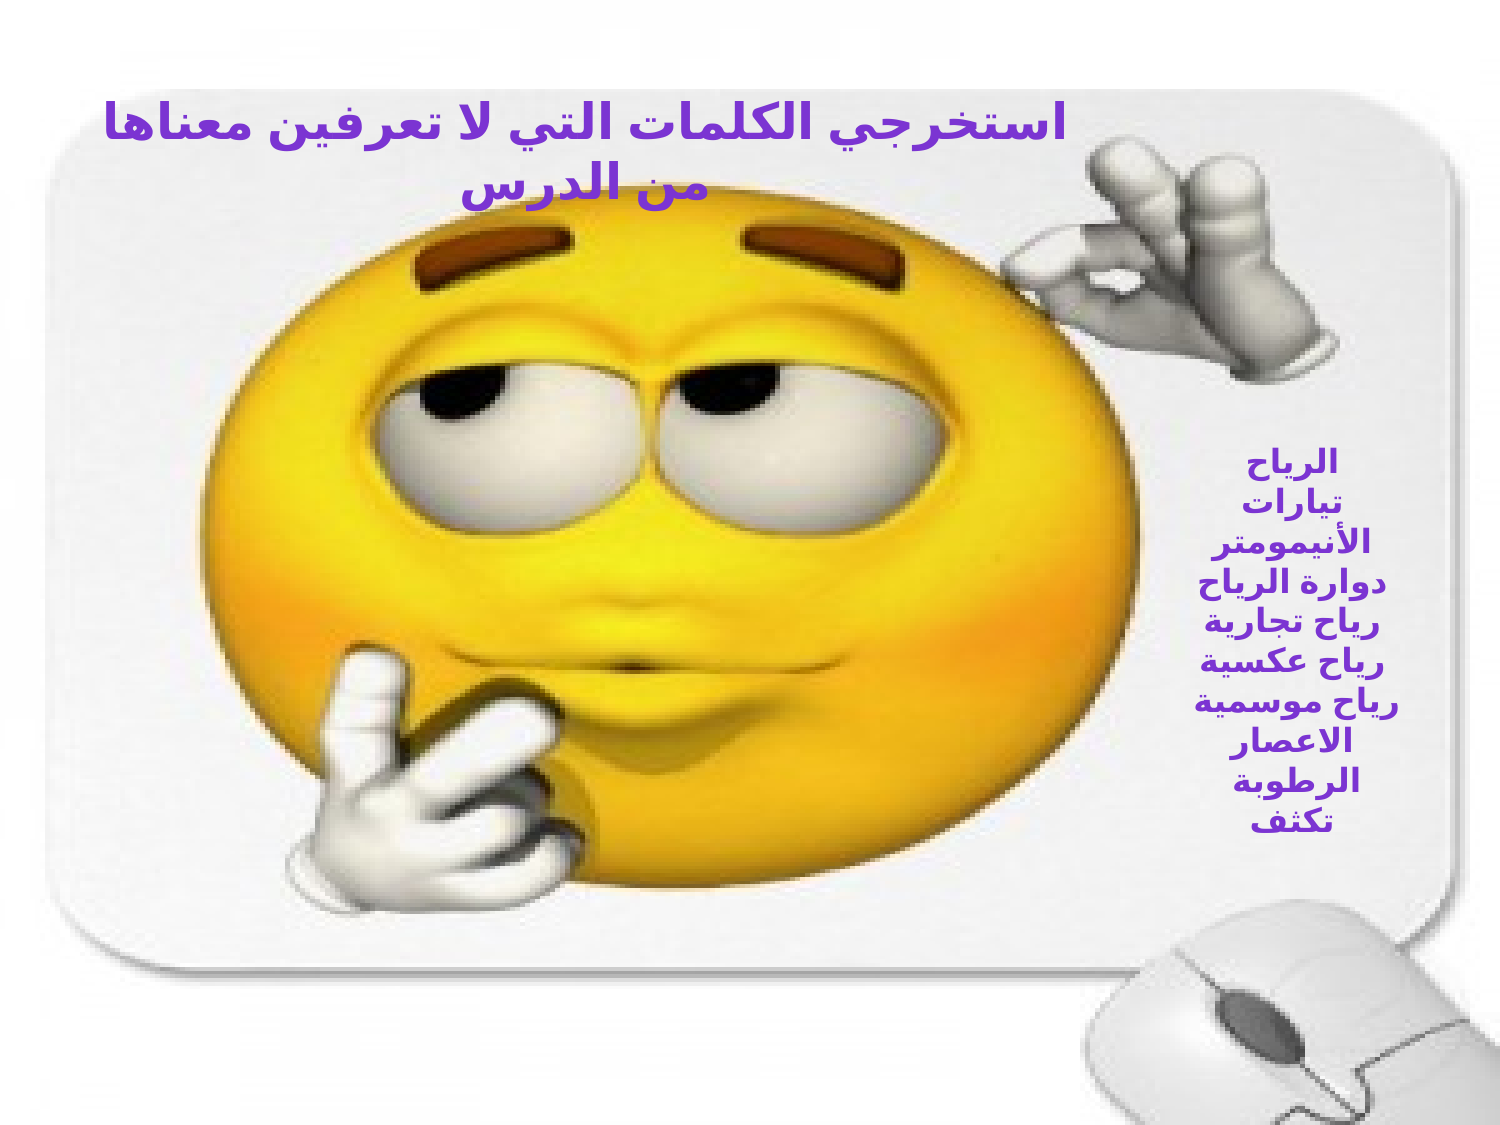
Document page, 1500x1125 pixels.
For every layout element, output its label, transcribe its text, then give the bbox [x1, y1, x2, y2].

text_box استخرجي الكلمات التي لا تعرفين معناها من الدرس [81, 81, 1090, 217]
text_box الرياح تيارات الأنيمومتر دوارة الرياح رياح تجارية رياح عكسية رياح موسمية الاعصار الرطوبة تكثف [1169, 432, 1416, 847]
picture [0, 0, 1500, 1125]
